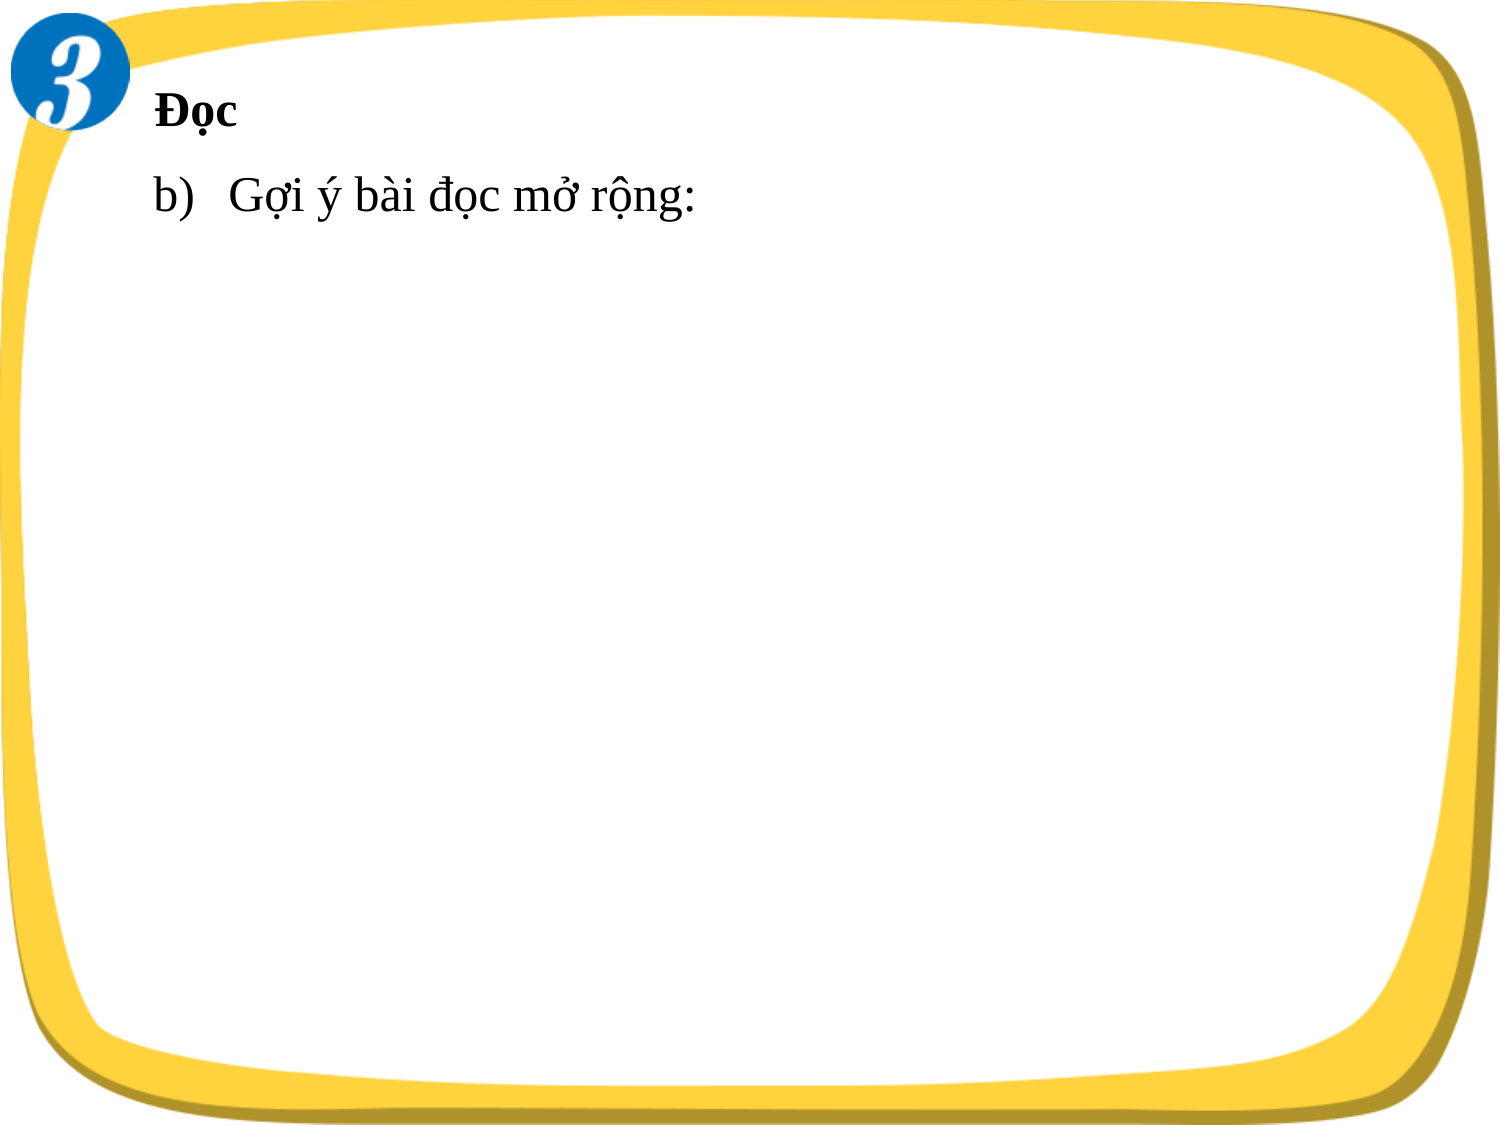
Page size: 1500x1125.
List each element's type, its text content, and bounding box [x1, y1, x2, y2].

text_box Gợi ý bài đọc mở rộng: [138, 146, 1349, 229]
picture [0, 0, 1500, 1125]
text_box Đọc [139, 69, 253, 145]
